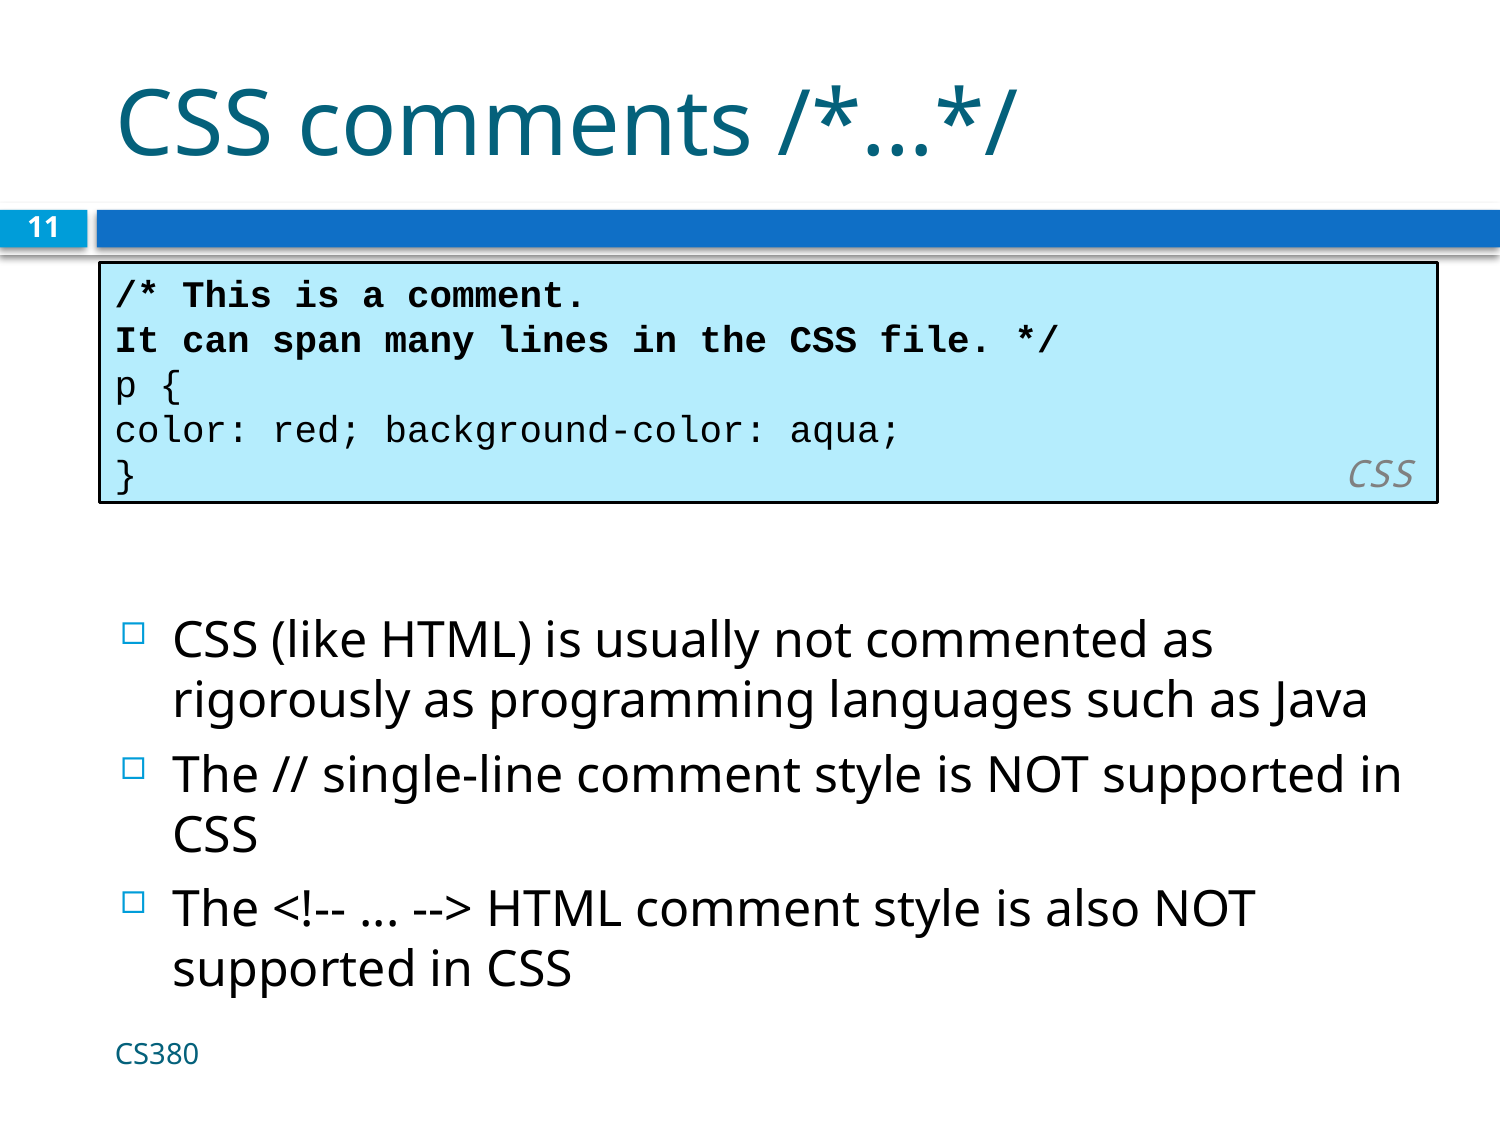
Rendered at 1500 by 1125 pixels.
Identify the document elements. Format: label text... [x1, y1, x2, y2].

footer CS380 [99, 1025, 990, 1085]
text_box /* This is a comment. It can span many lines in the CSS file. */ p { color: red; background-color: aqua; } CSS [99, 262, 1438, 503]
title CSS comments /*…*/ [100, 37, 1439, 201]
list CSS (like HTML) is usually not commented as rigorously as programming languages such as Java The // single-line comment style is NOT supported in CSS The <!-- ... --> HTML comment style is also NOT supported in CSS [104, 599, 1443, 851]
slide_number 11 [0, 208, 88, 249]
